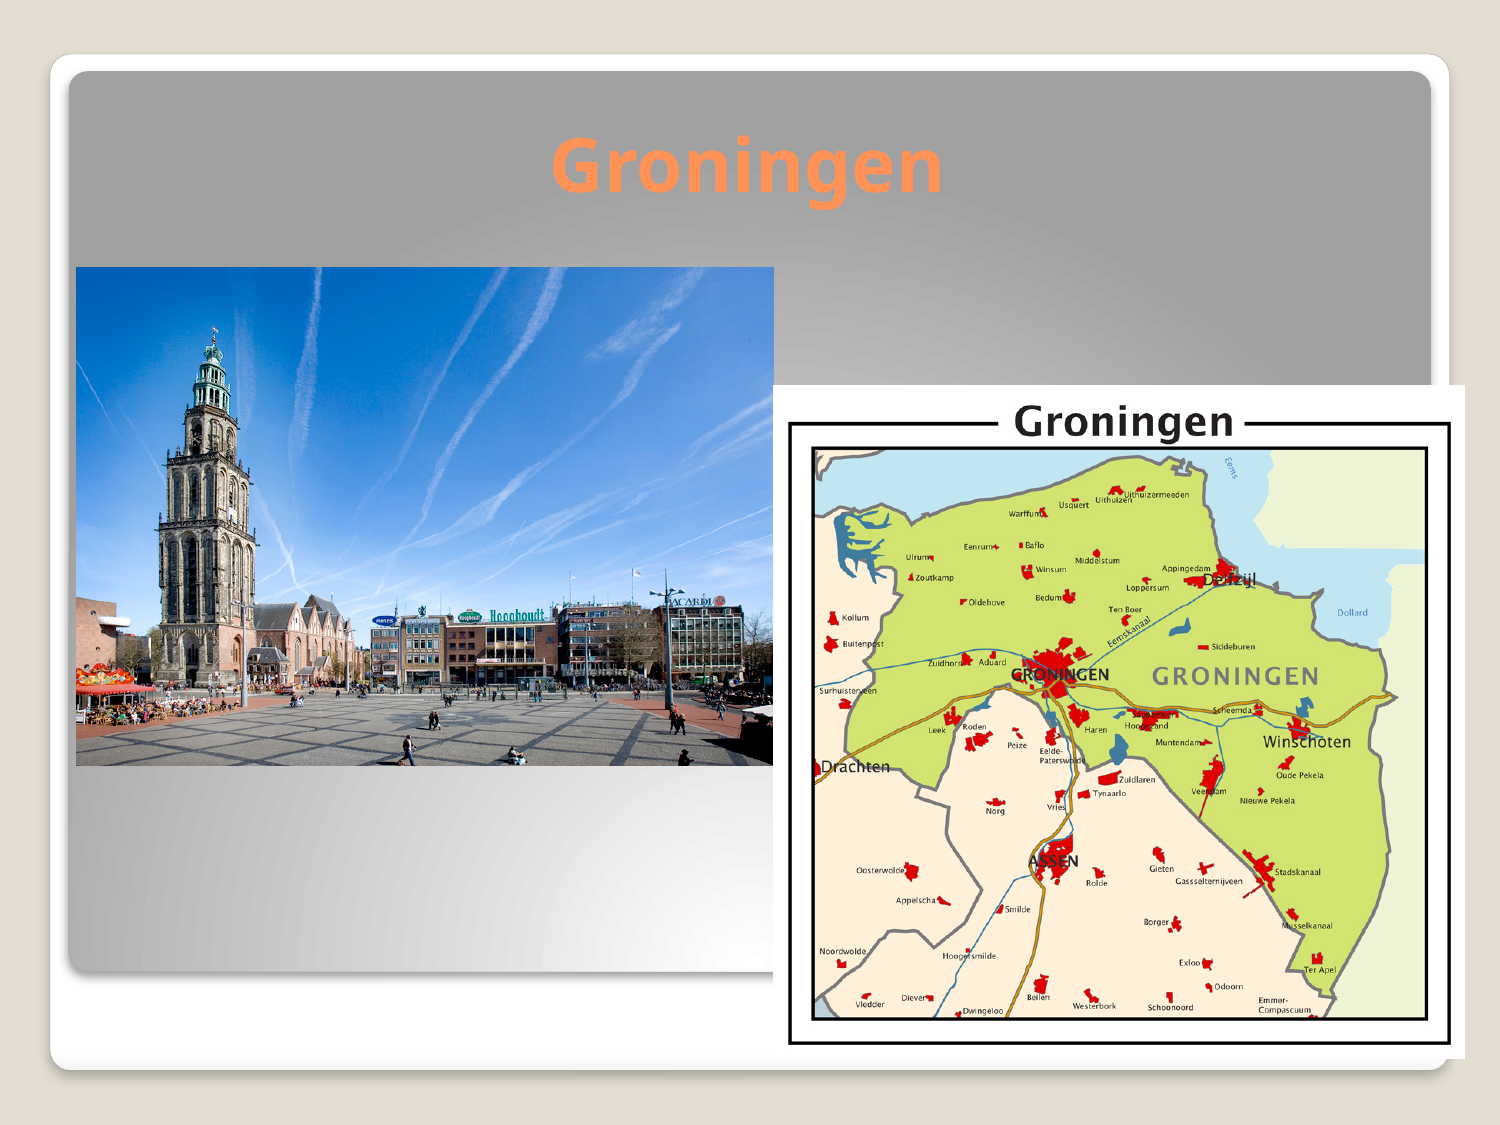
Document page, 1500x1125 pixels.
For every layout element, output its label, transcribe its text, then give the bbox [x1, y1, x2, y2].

picture [76, 266, 1466, 1059]
title Groningen [76, 42, 1420, 216]
